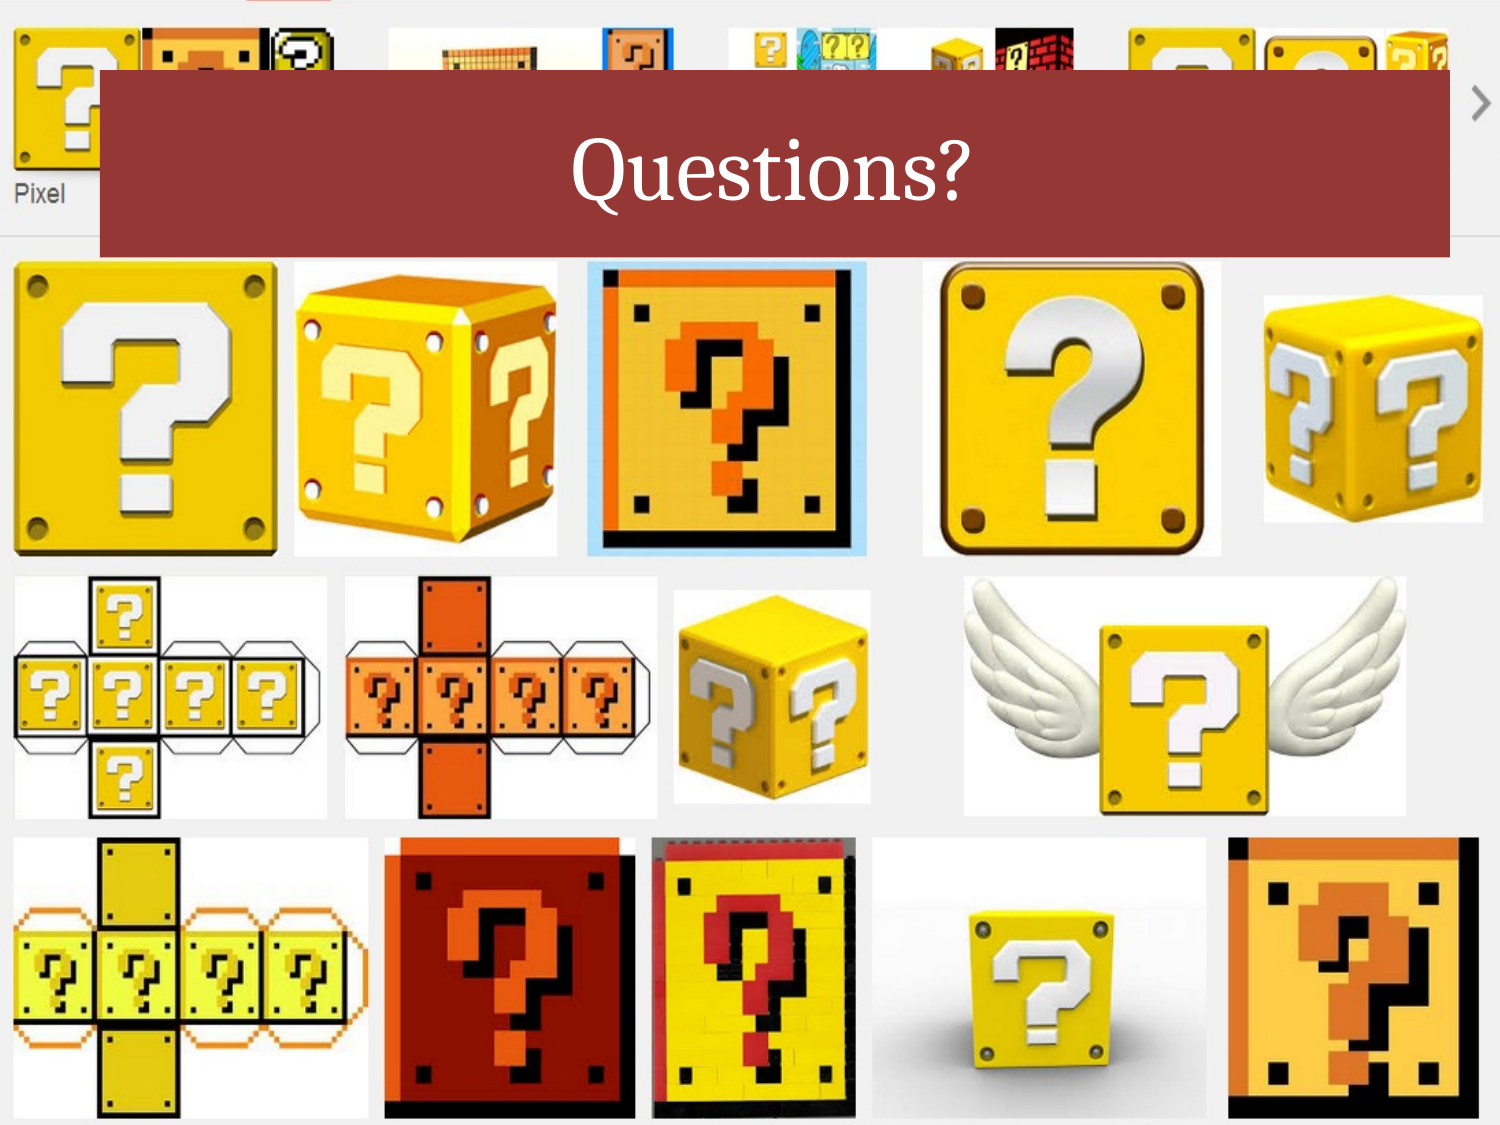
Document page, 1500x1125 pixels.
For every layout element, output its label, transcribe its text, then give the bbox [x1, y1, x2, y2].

text_box Questions? [99, 70, 1450, 258]
picture [0, 0, 1500, 1125]
